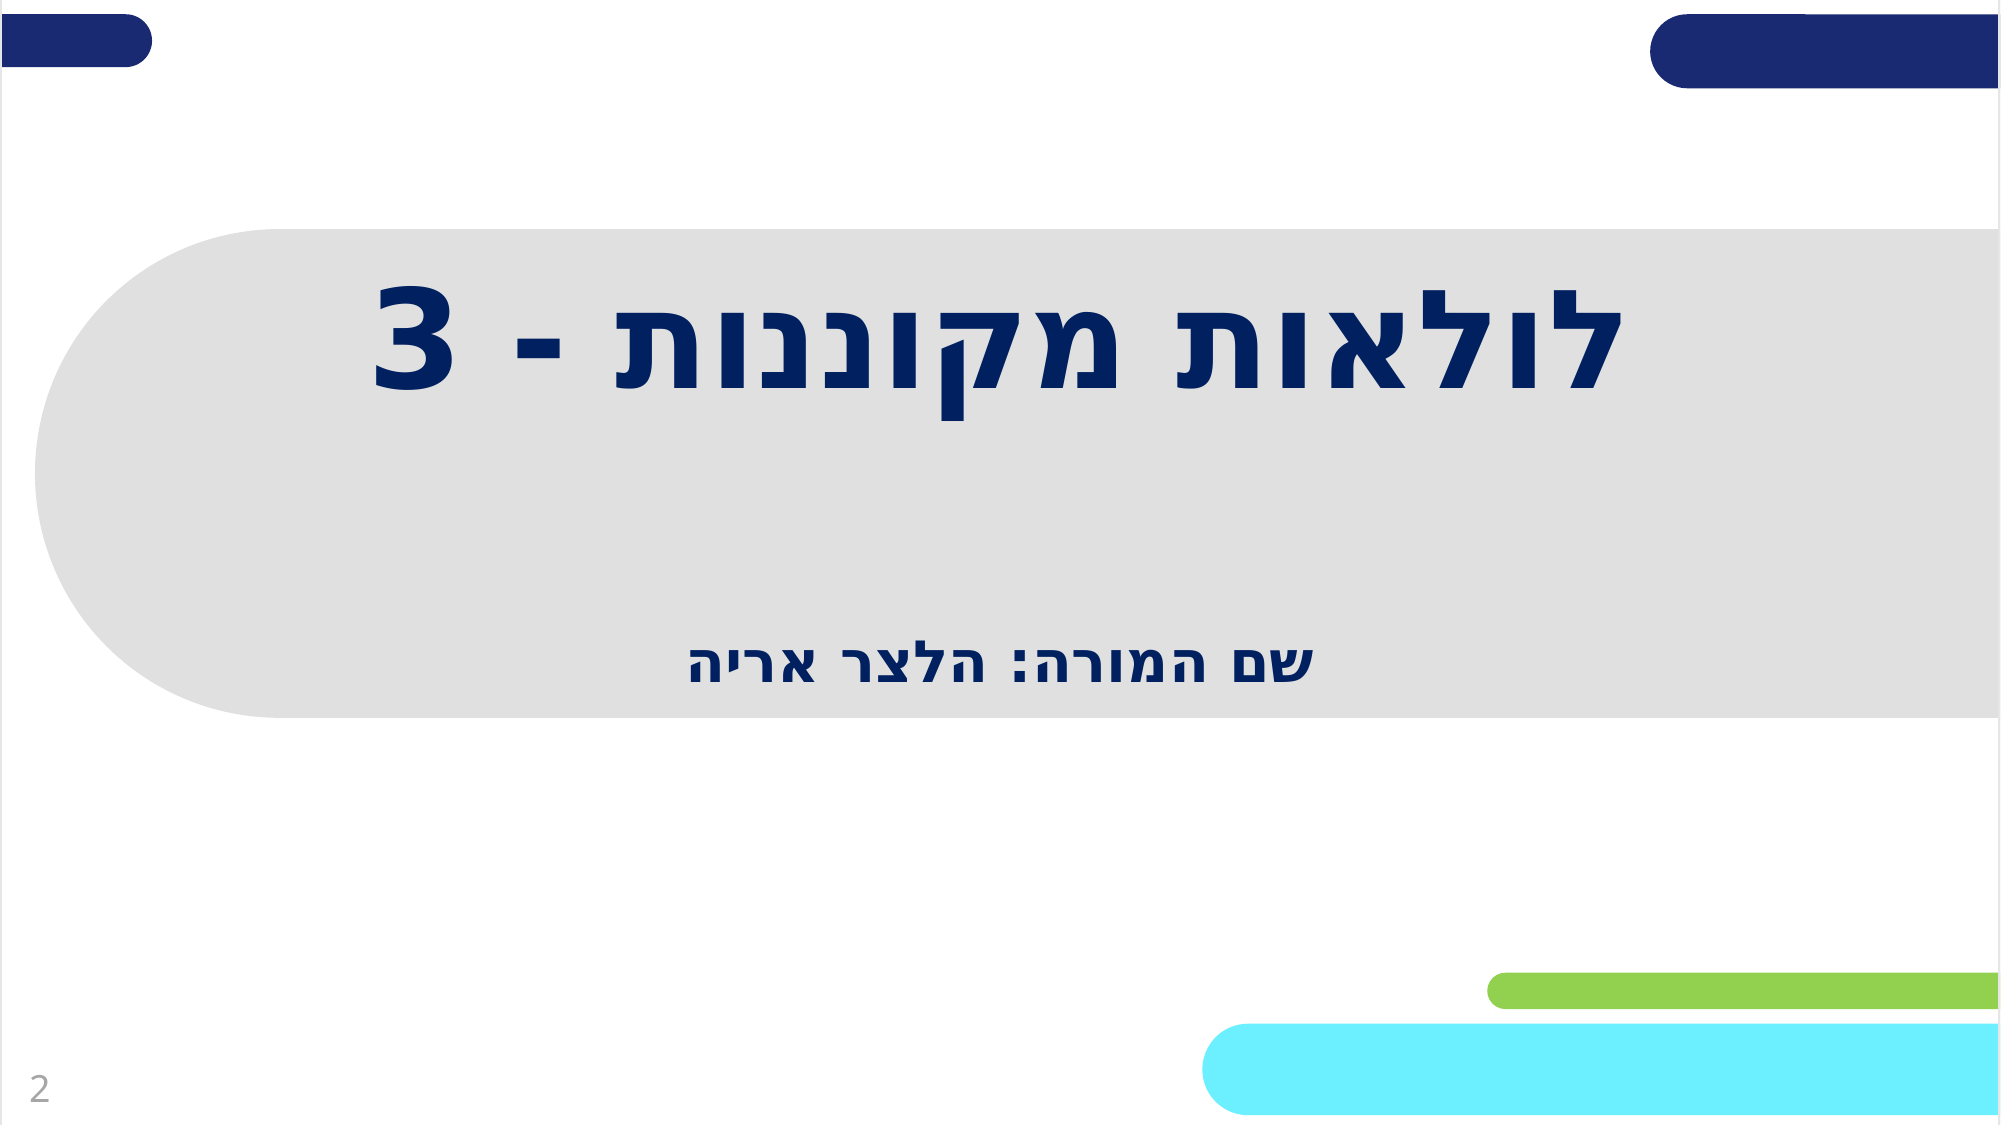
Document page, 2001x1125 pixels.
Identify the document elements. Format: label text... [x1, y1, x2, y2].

list שם המורה: הלצר אריה [114, 599, 1886, 718]
title לולאות מקוננות - 3 [114, 229, 1886, 437]
